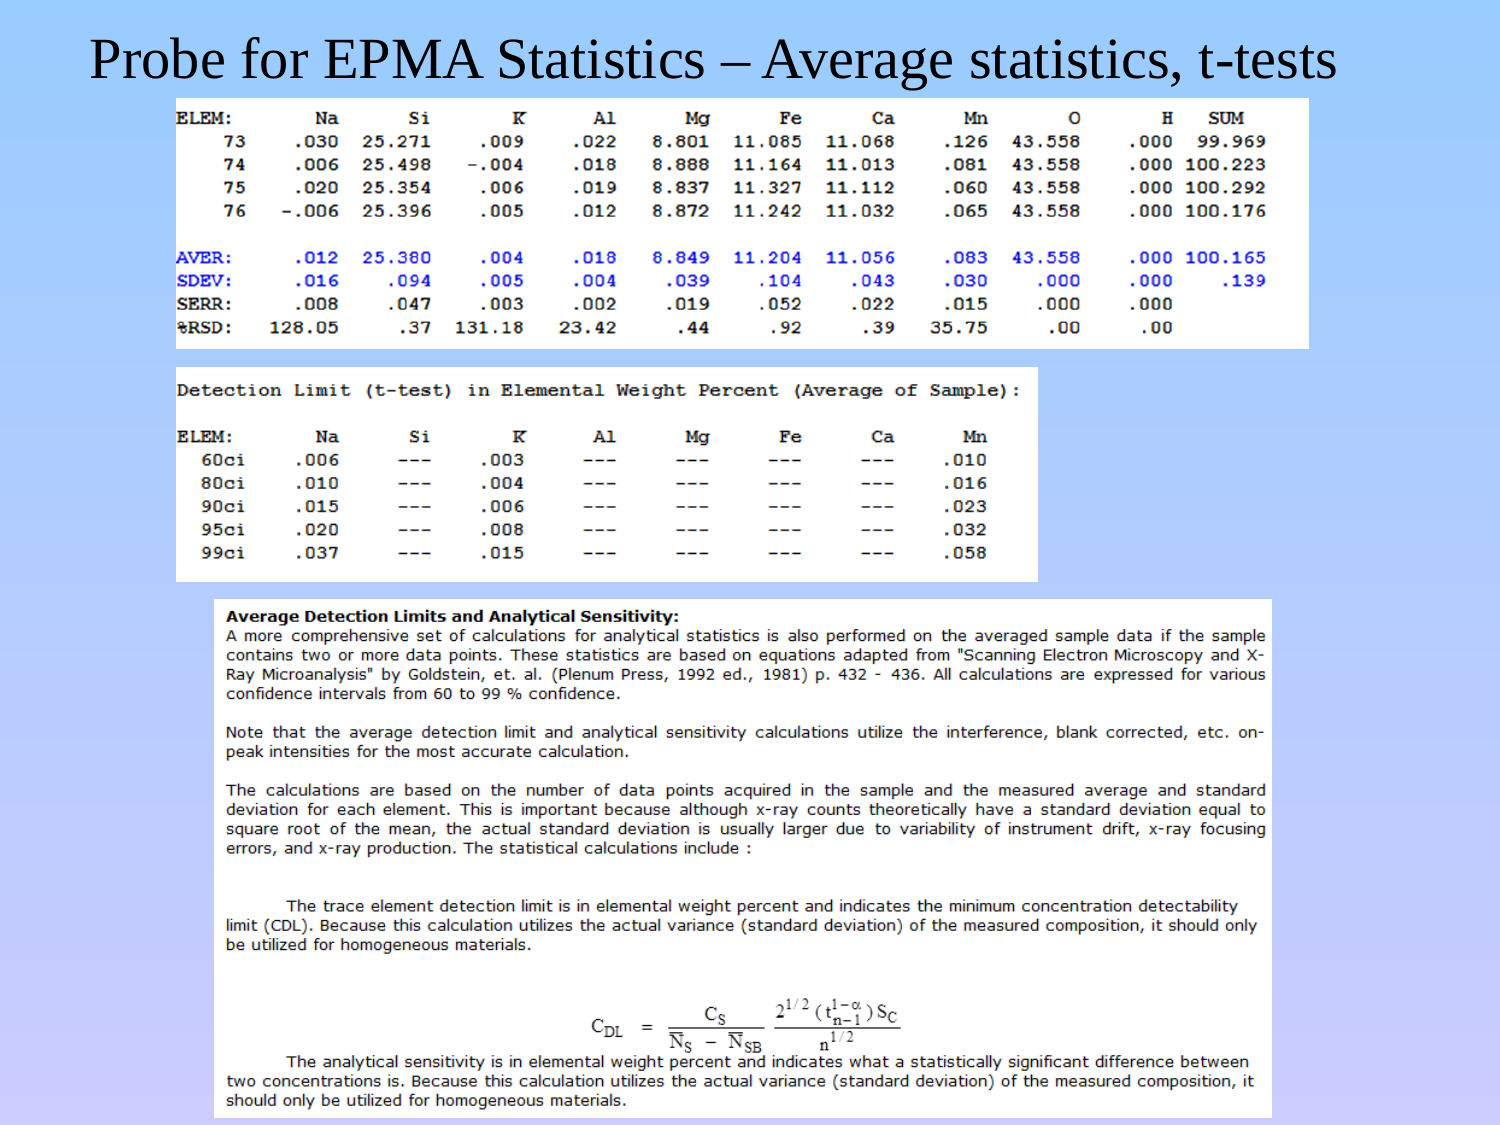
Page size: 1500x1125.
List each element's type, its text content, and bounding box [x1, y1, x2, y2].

picture [176, 367, 1038, 582]
picture [214, 599, 1272, 1118]
text_box Probe for EPMA Statistics – Average statistics, t-tests [74, 12, 1438, 98]
picture [176, 98, 1309, 349]
